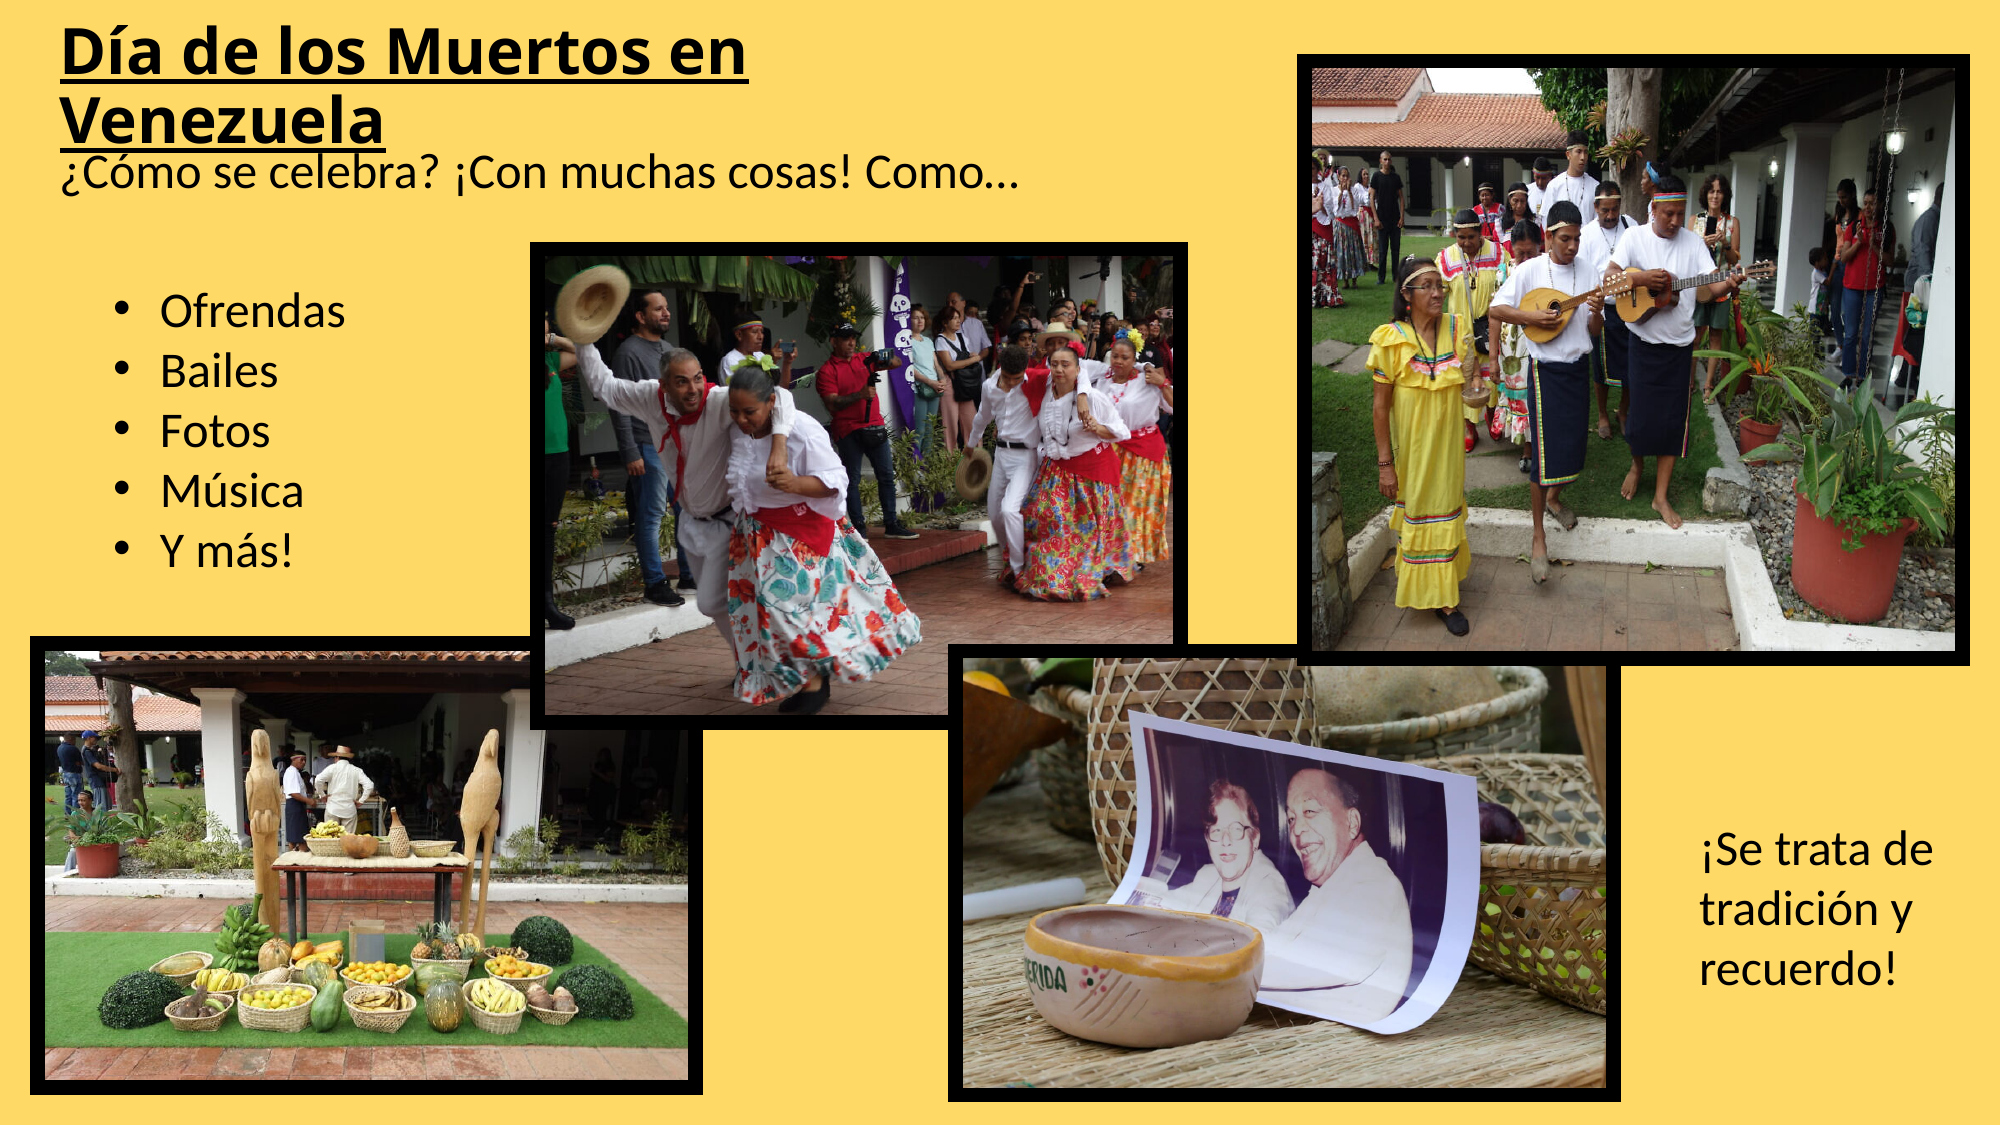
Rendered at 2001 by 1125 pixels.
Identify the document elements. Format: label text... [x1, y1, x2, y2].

picture [44, 256, 1607, 1088]
text_box ¡Se trata de tradición y recuerdo! [1684, 807, 2000, 1003]
title Día de los Muertos en Venezuela [44, 10, 1092, 166]
text_box ¿Cómo se celebra? ¡Con muchas cosas! Como… [44, 131, 1072, 206]
picture [1311, 68, 1956, 651]
text_box Ofrendas Bailes Fotos Música Y más! [98, 269, 526, 585]
